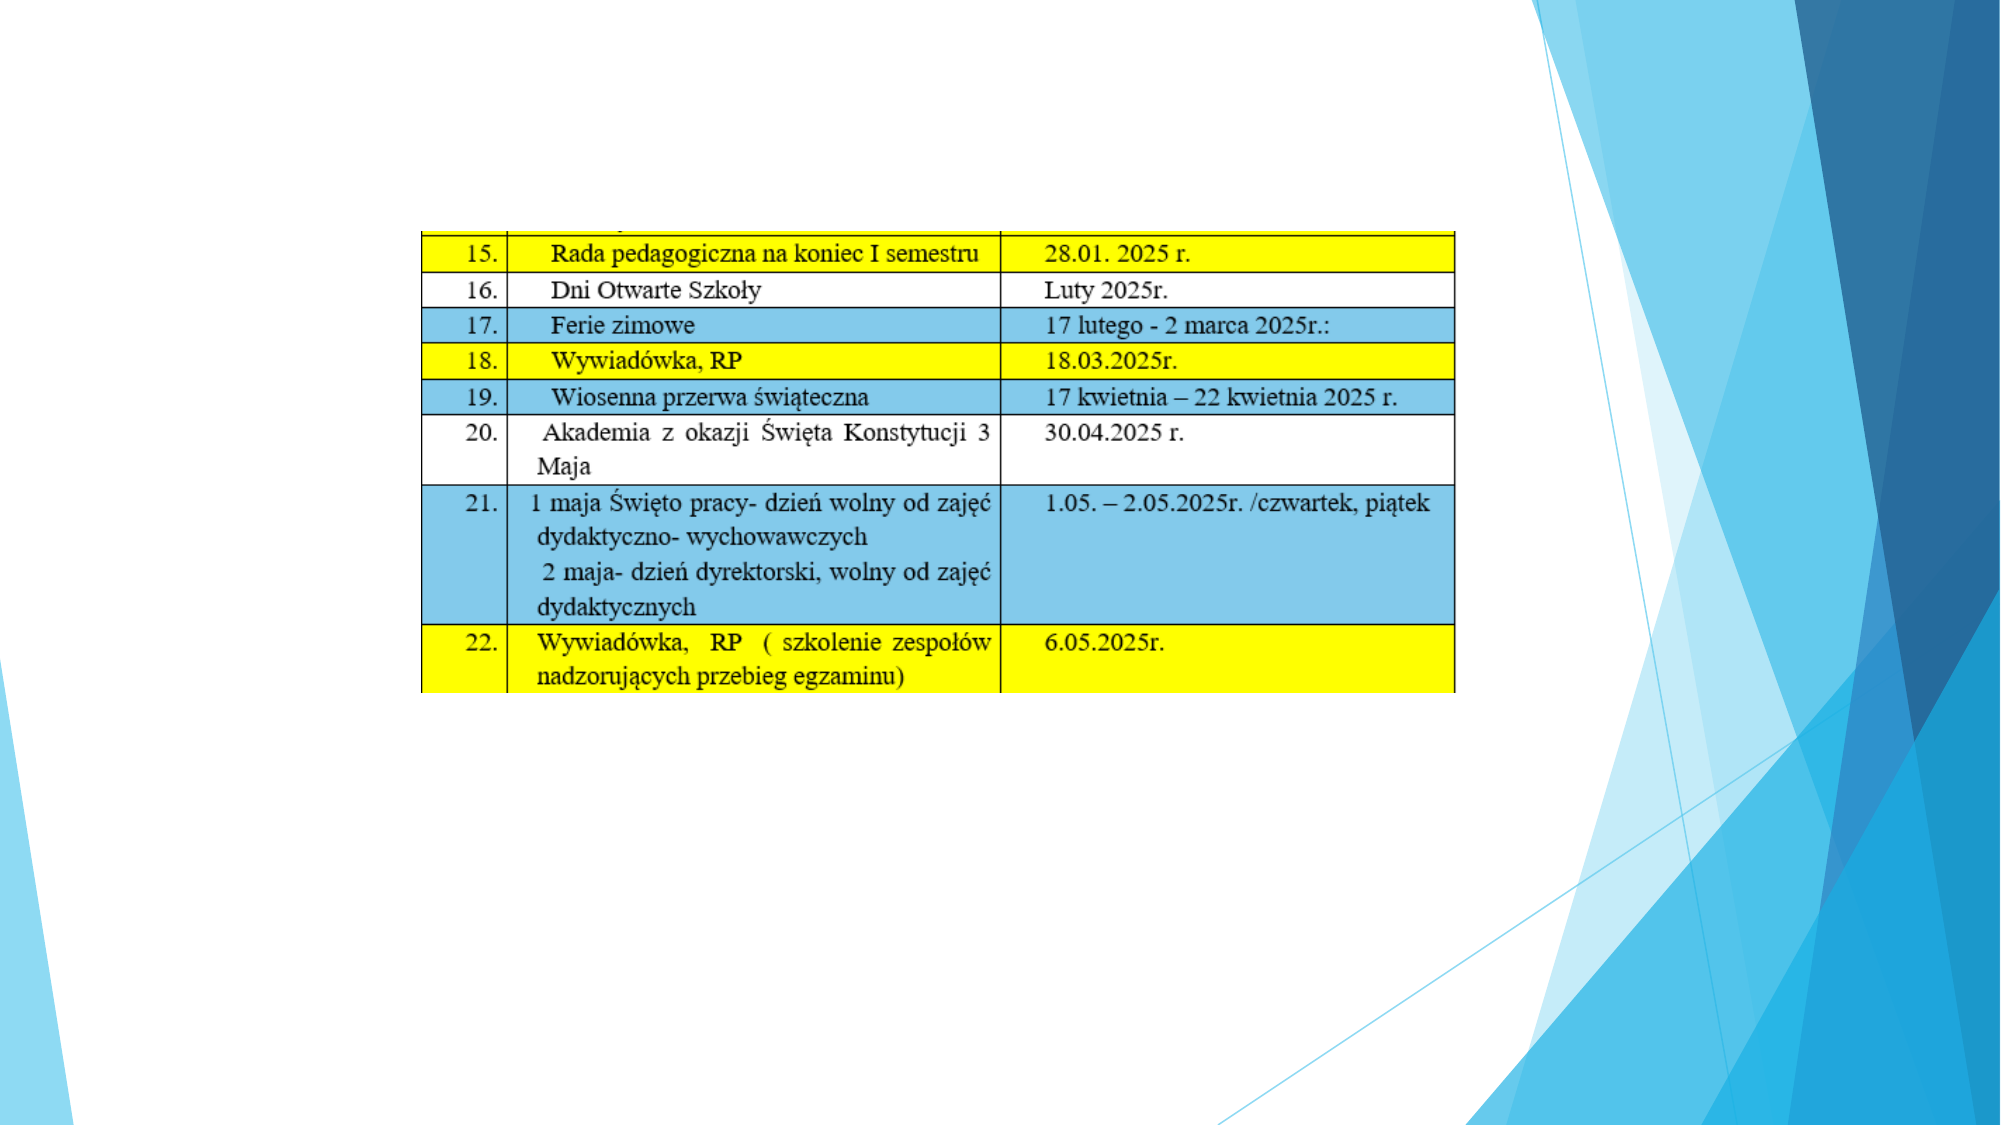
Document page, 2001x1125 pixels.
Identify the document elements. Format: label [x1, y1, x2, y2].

picture [420, 231, 1457, 693]
